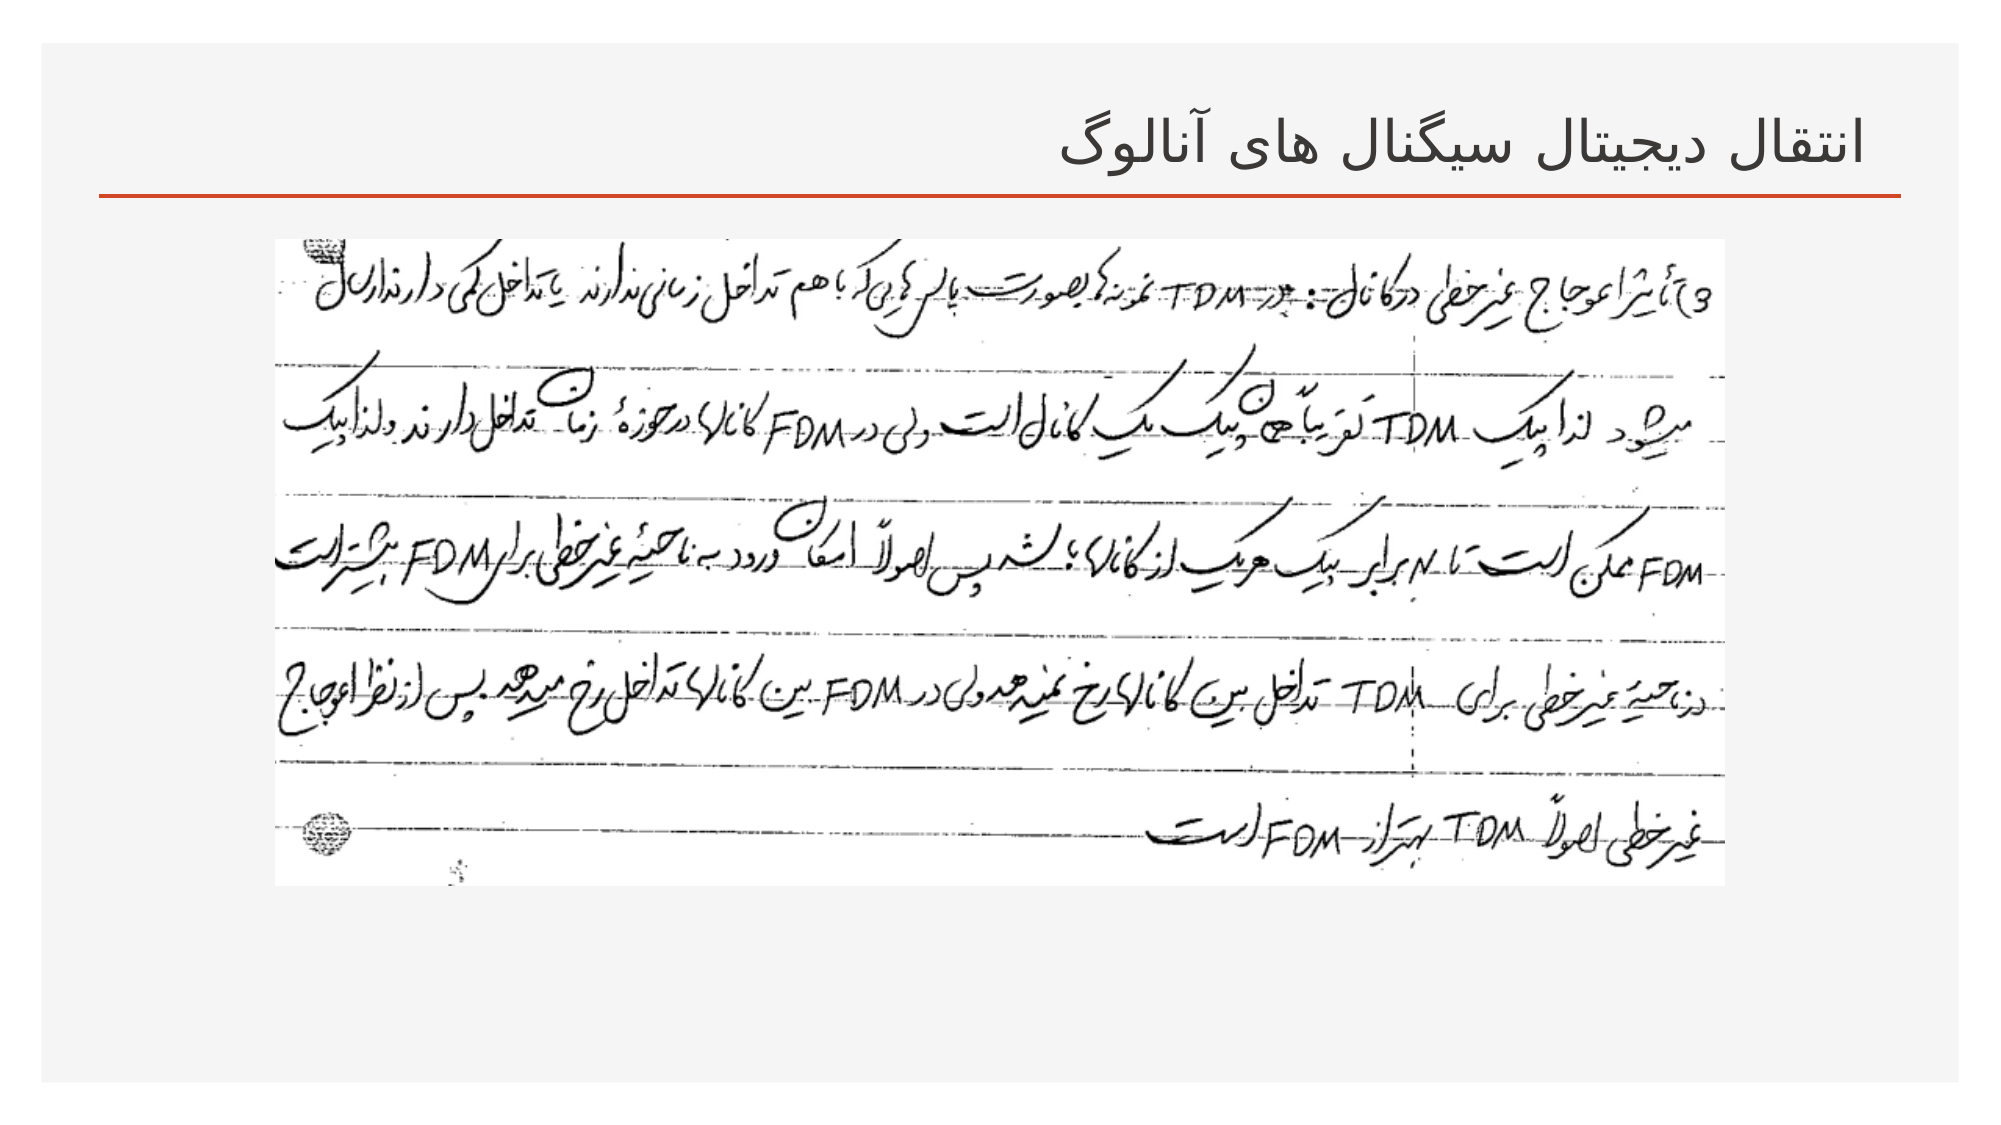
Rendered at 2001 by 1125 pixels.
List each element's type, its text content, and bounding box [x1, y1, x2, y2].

title انتقال دیجیتال سیگنال های آنالوگ [754, 77, 1883, 182]
picture [275, 239, 1725, 886]
